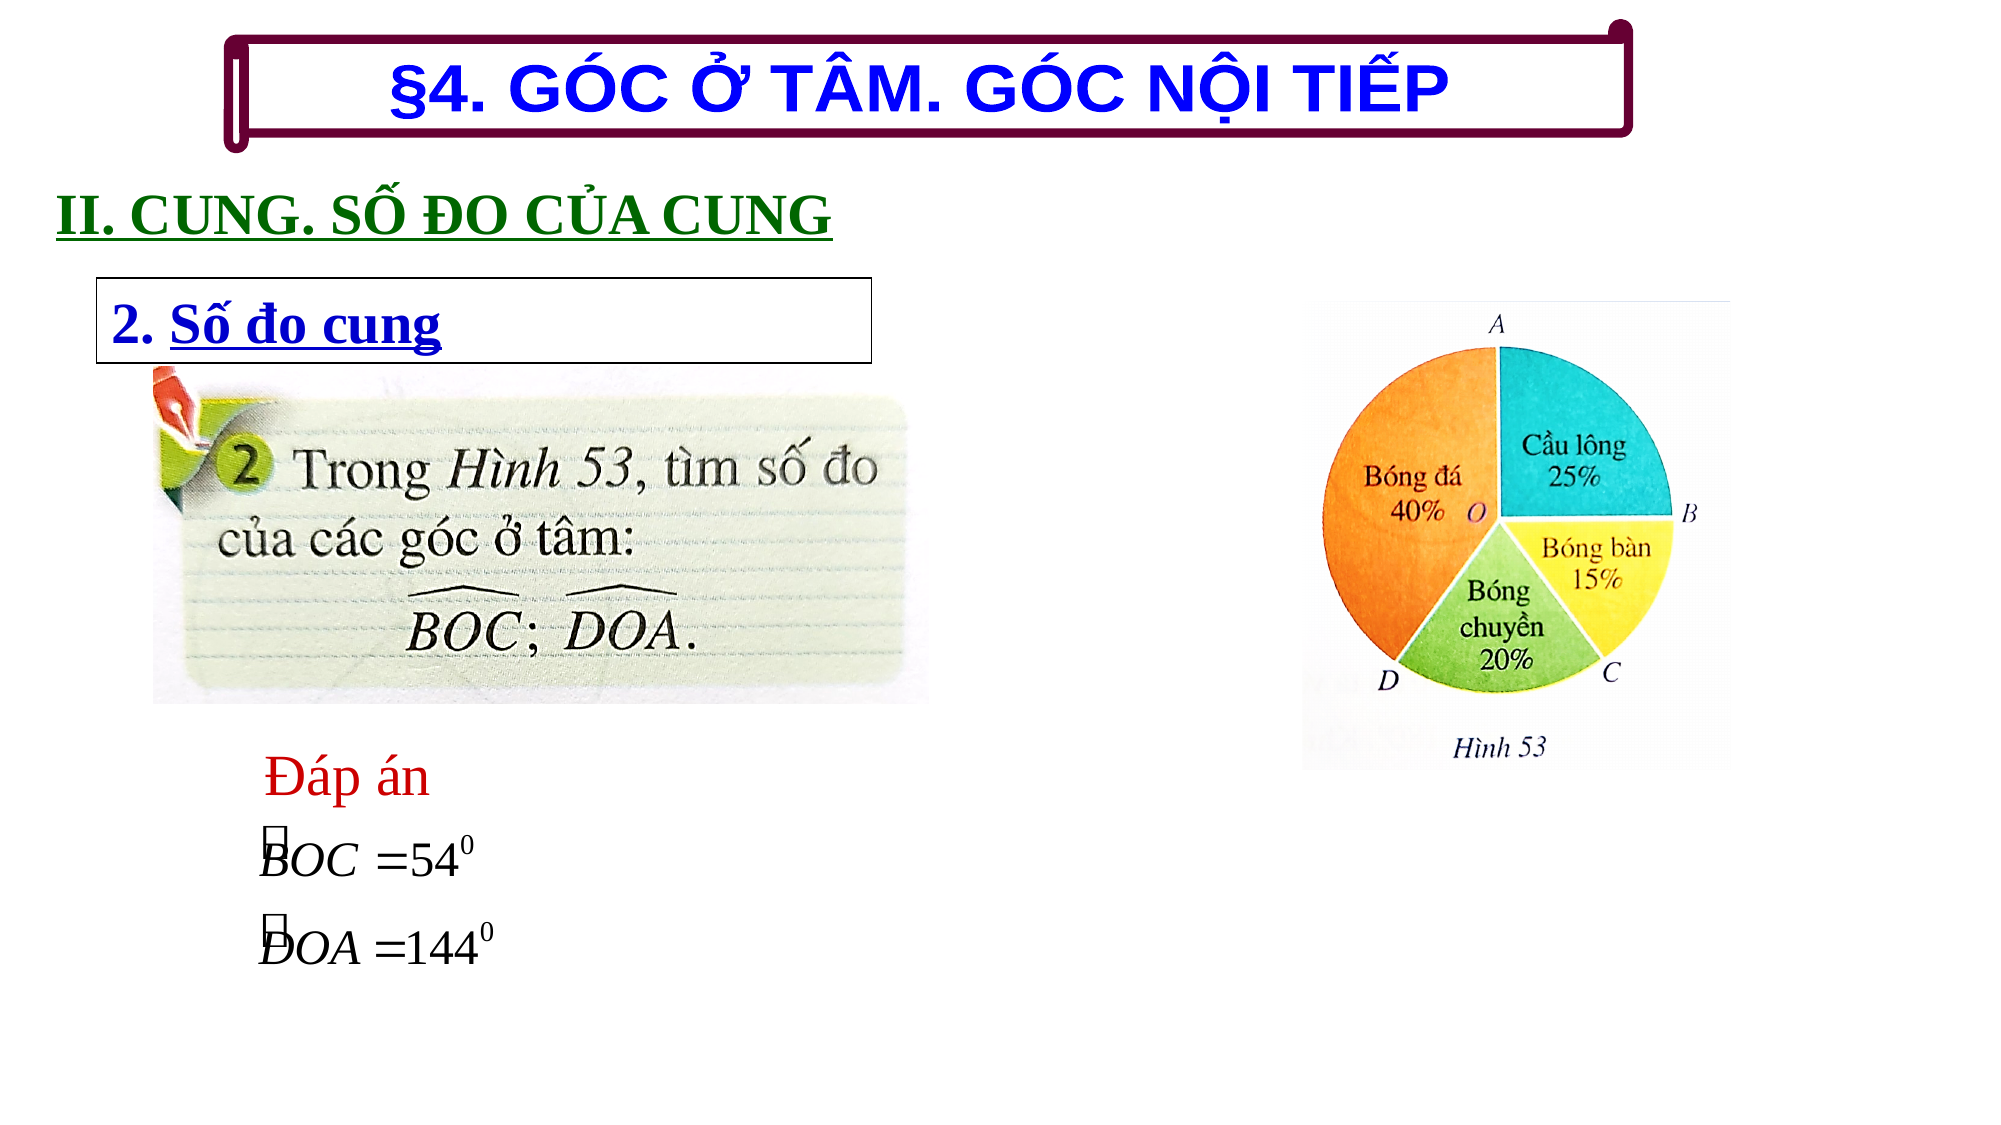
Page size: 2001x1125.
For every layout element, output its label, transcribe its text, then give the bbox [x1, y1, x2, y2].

picture [153, 366, 929, 704]
text_box II. CUNG. SỐ ĐO CỦA CUNG [40, 168, 929, 254]
text_box 2. Số đo cung [96, 278, 872, 363]
picture [1282, 302, 1751, 770]
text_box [249, 730, 719, 975]
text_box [228, 23, 1629, 149]
